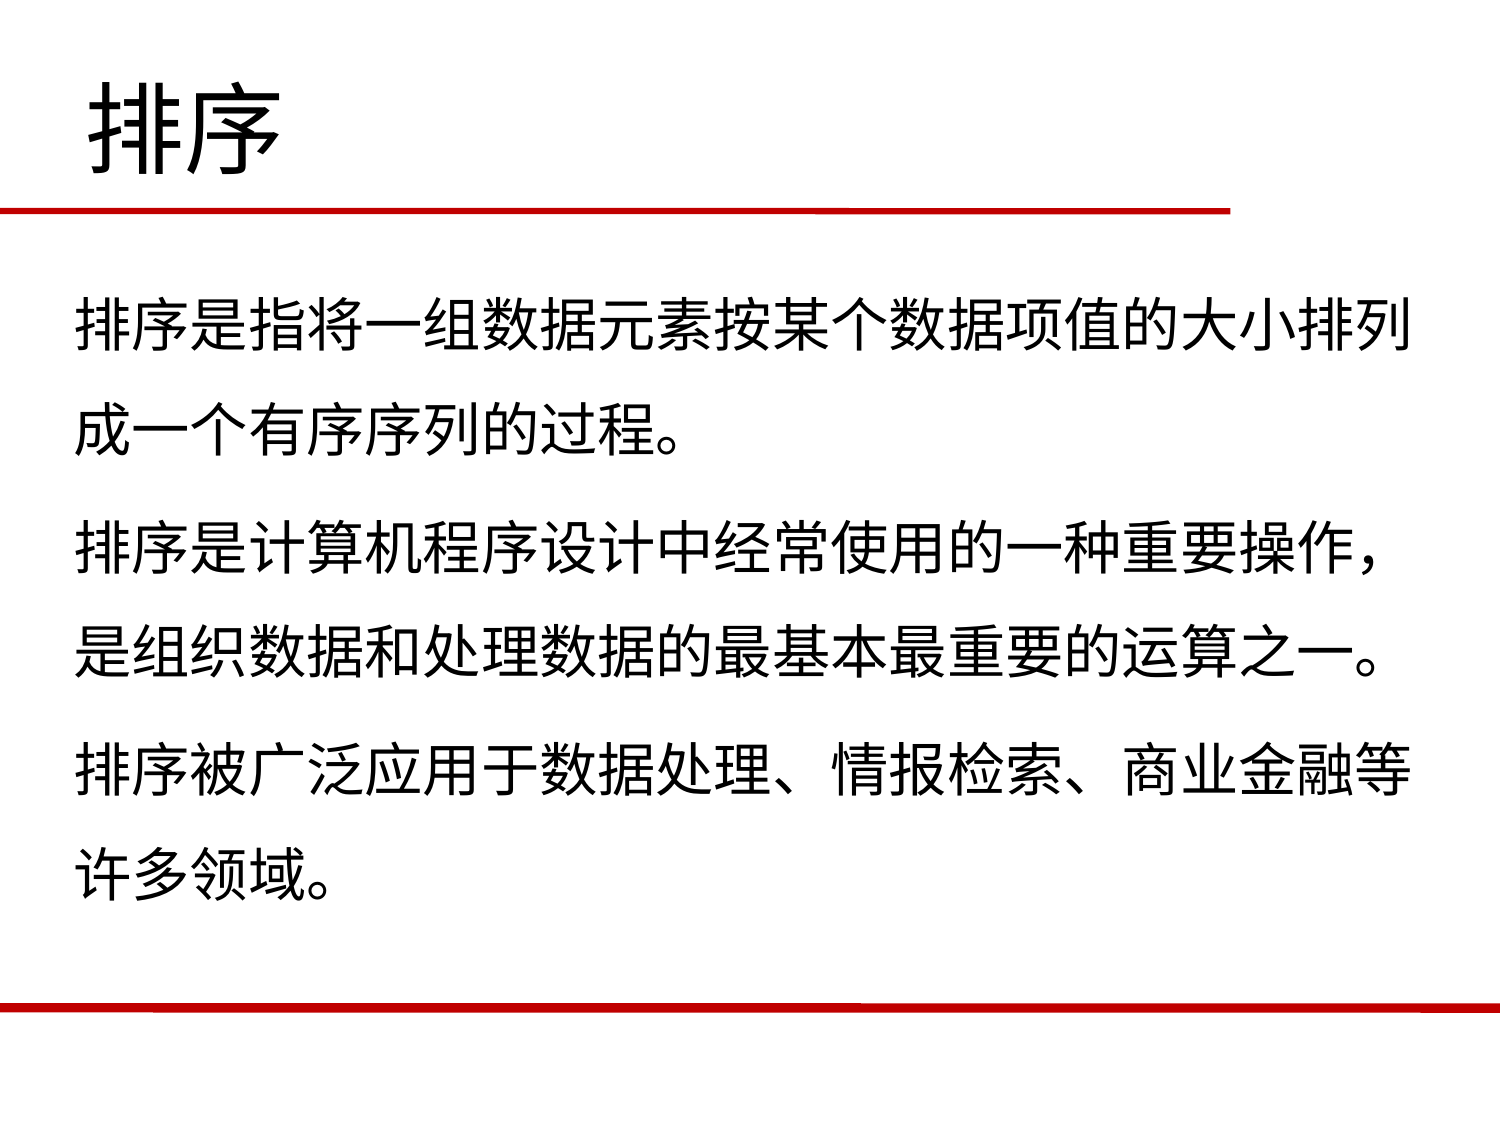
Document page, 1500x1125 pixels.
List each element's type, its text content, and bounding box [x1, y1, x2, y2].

text_box 排序是指将一组数据元素按某个数据项值的大小排列成一个有序序列的过程。 排序是计算机程序设计中经常使用的一种重要操作，是组织数据和处理数据的最基本最重要的运算之一。 排序被广泛应用于数据处理、情报检索、商业金融等许多领域。 [58, 246, 1434, 916]
text_box 排序 [70, 58, 1184, 194]
